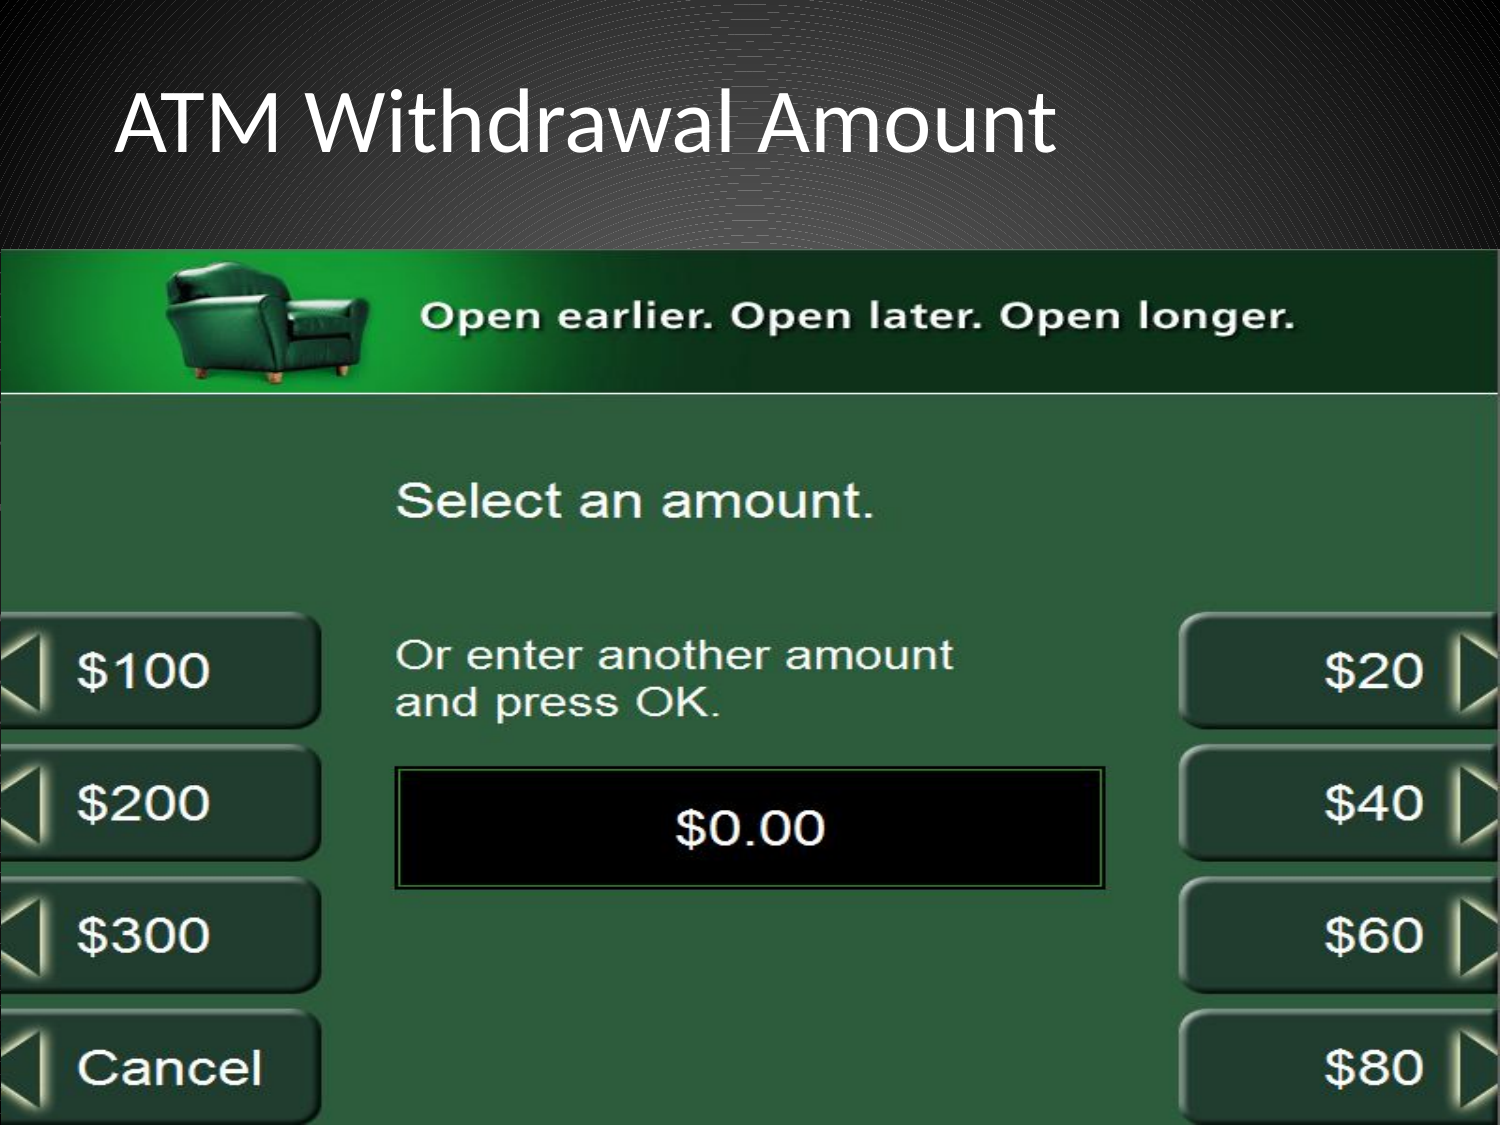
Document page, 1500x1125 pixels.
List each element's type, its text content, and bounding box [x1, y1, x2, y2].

title ATM Withdrawal Amount [99, 44, 1425, 188]
picture [1, 249, 1500, 1125]
